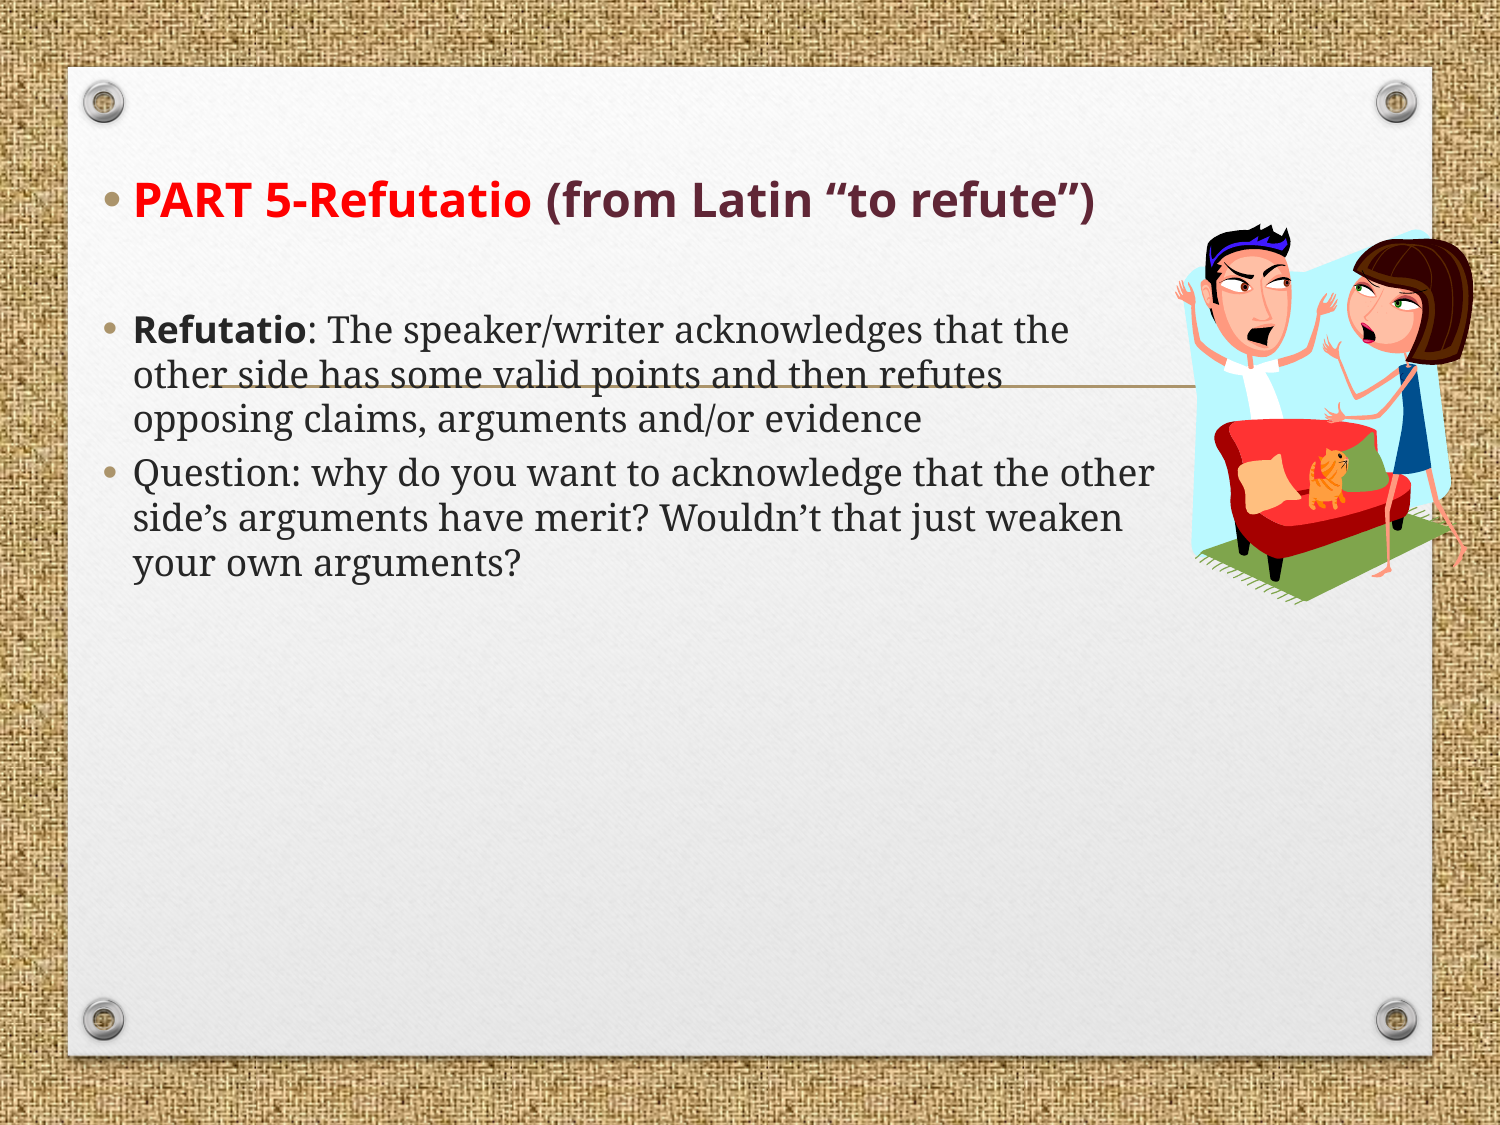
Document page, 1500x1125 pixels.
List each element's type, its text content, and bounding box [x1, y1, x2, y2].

picture [0, 0, 1500, 1125]
list PART 5-Refutatio (from Latin “to refute”) Refutatio: The speaker/writer acknowledges that the other side has some valid points and then refutes opposing claims, arguments and/or evidence Question: why do you want to acknowledge that the other side’s arguments have merit? Wouldn’t that just weaken your own arguments? [87, 162, 1188, 605]
